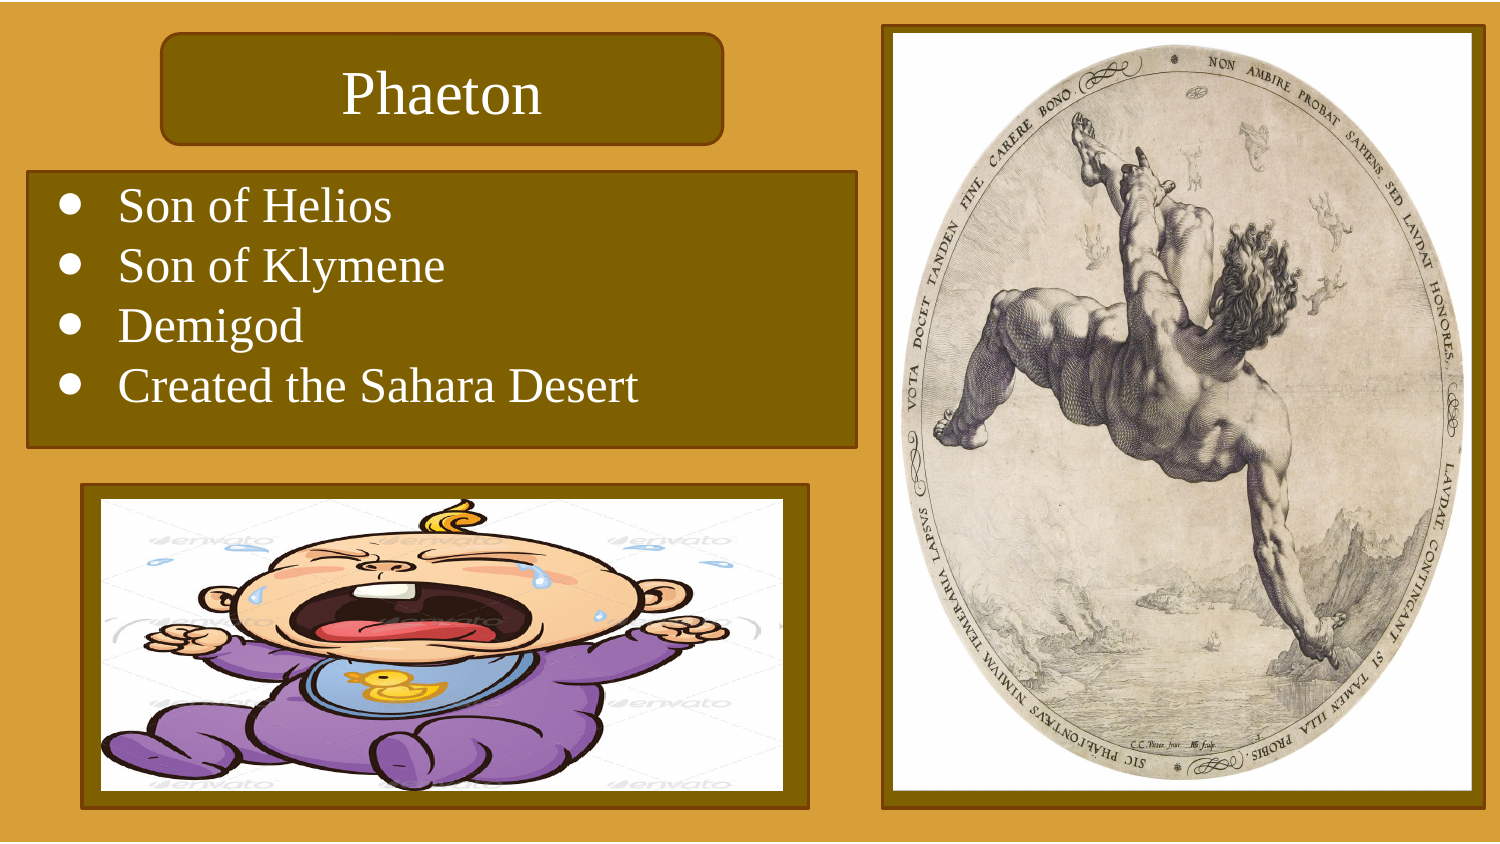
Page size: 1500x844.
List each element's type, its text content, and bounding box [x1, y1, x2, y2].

text_box Son of Helios Son of Klymene Demigod Created the Sahara Desert [27, 171, 857, 448]
text_box [82, 484, 809, 808]
text_box [0, 3, 1500, 840]
picture [893, 33, 1472, 791]
text_box Phaeton [161, 33, 723, 145]
picture [101, 499, 783, 791]
text_box [882, 25, 1485, 808]
